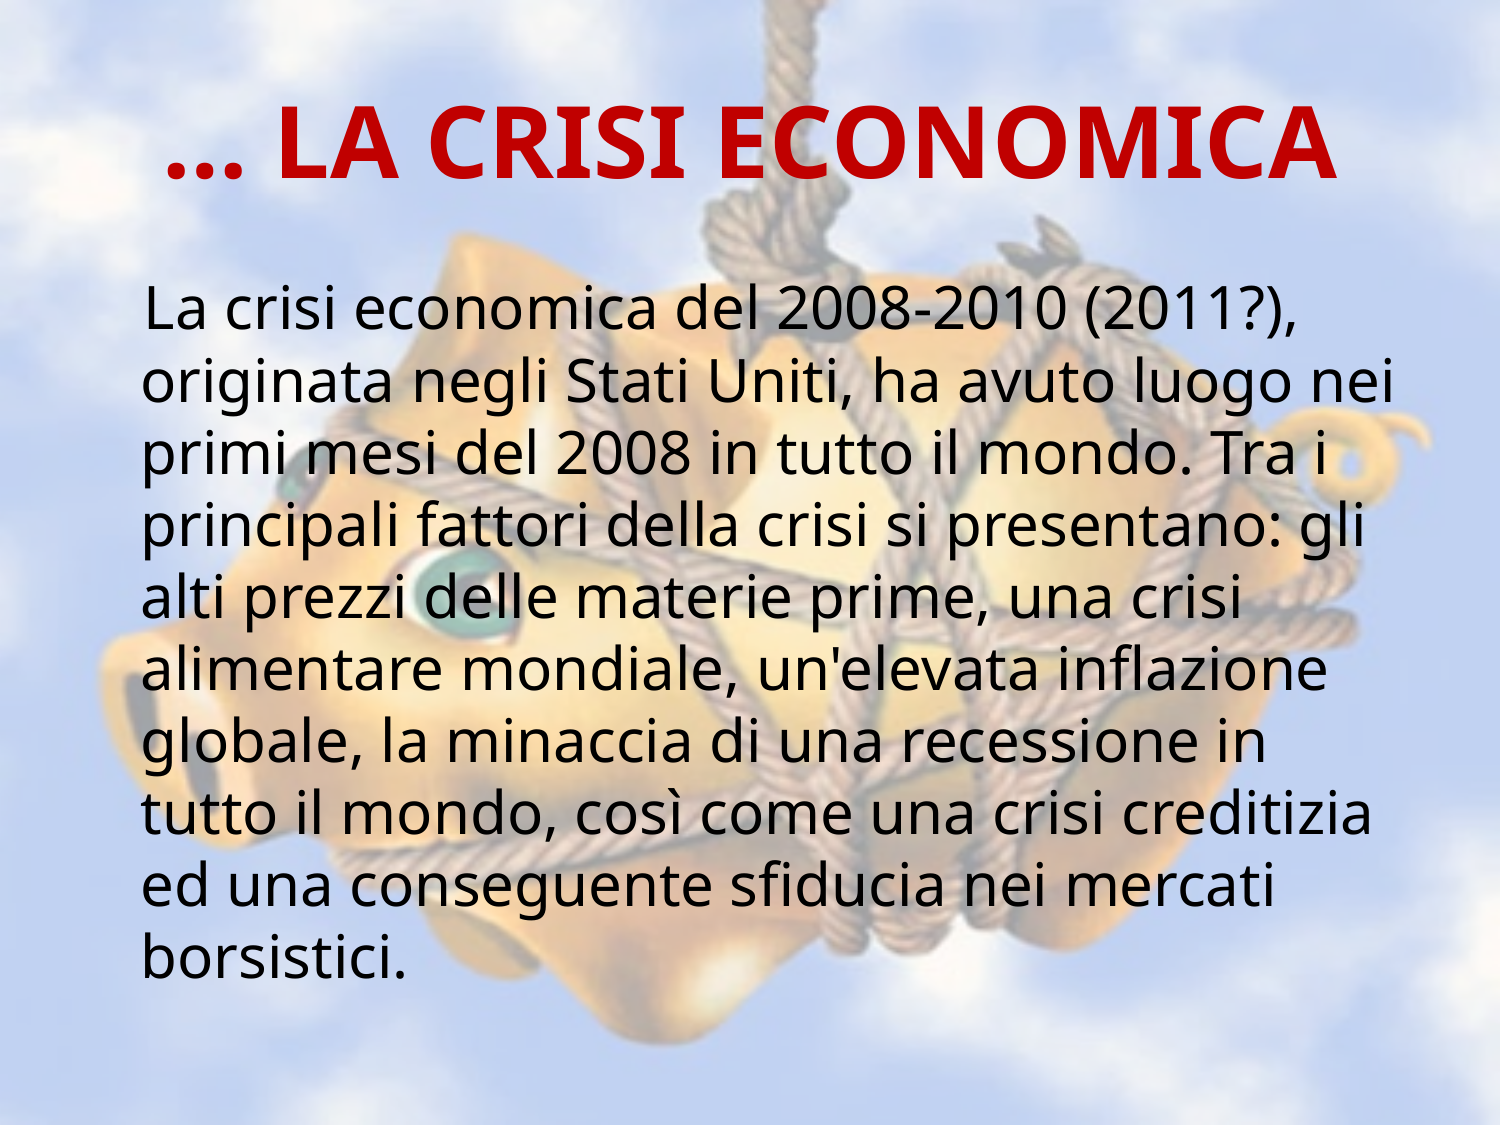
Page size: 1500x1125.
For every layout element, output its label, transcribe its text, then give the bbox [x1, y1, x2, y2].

list La crisi economica del 2008-2010 (2011?), originata negli Stati Uniti, ha avuto luogo nei primi mesi del 2008 in tutto il mondo. Tra i principali fattori della crisi si presentano: gli alti prezzi delle materie prime, una crisi alimentare mondiale, un'elevata inflazione globale, la minaccia di una recessione in tutto il mondo, così come una crisi creditizia ed una conseguente sfiducia nei mercati borsistici. [75, 262, 1425, 1005]
title … LA CRISI ECONOMICA [75, 45, 1425, 233]
